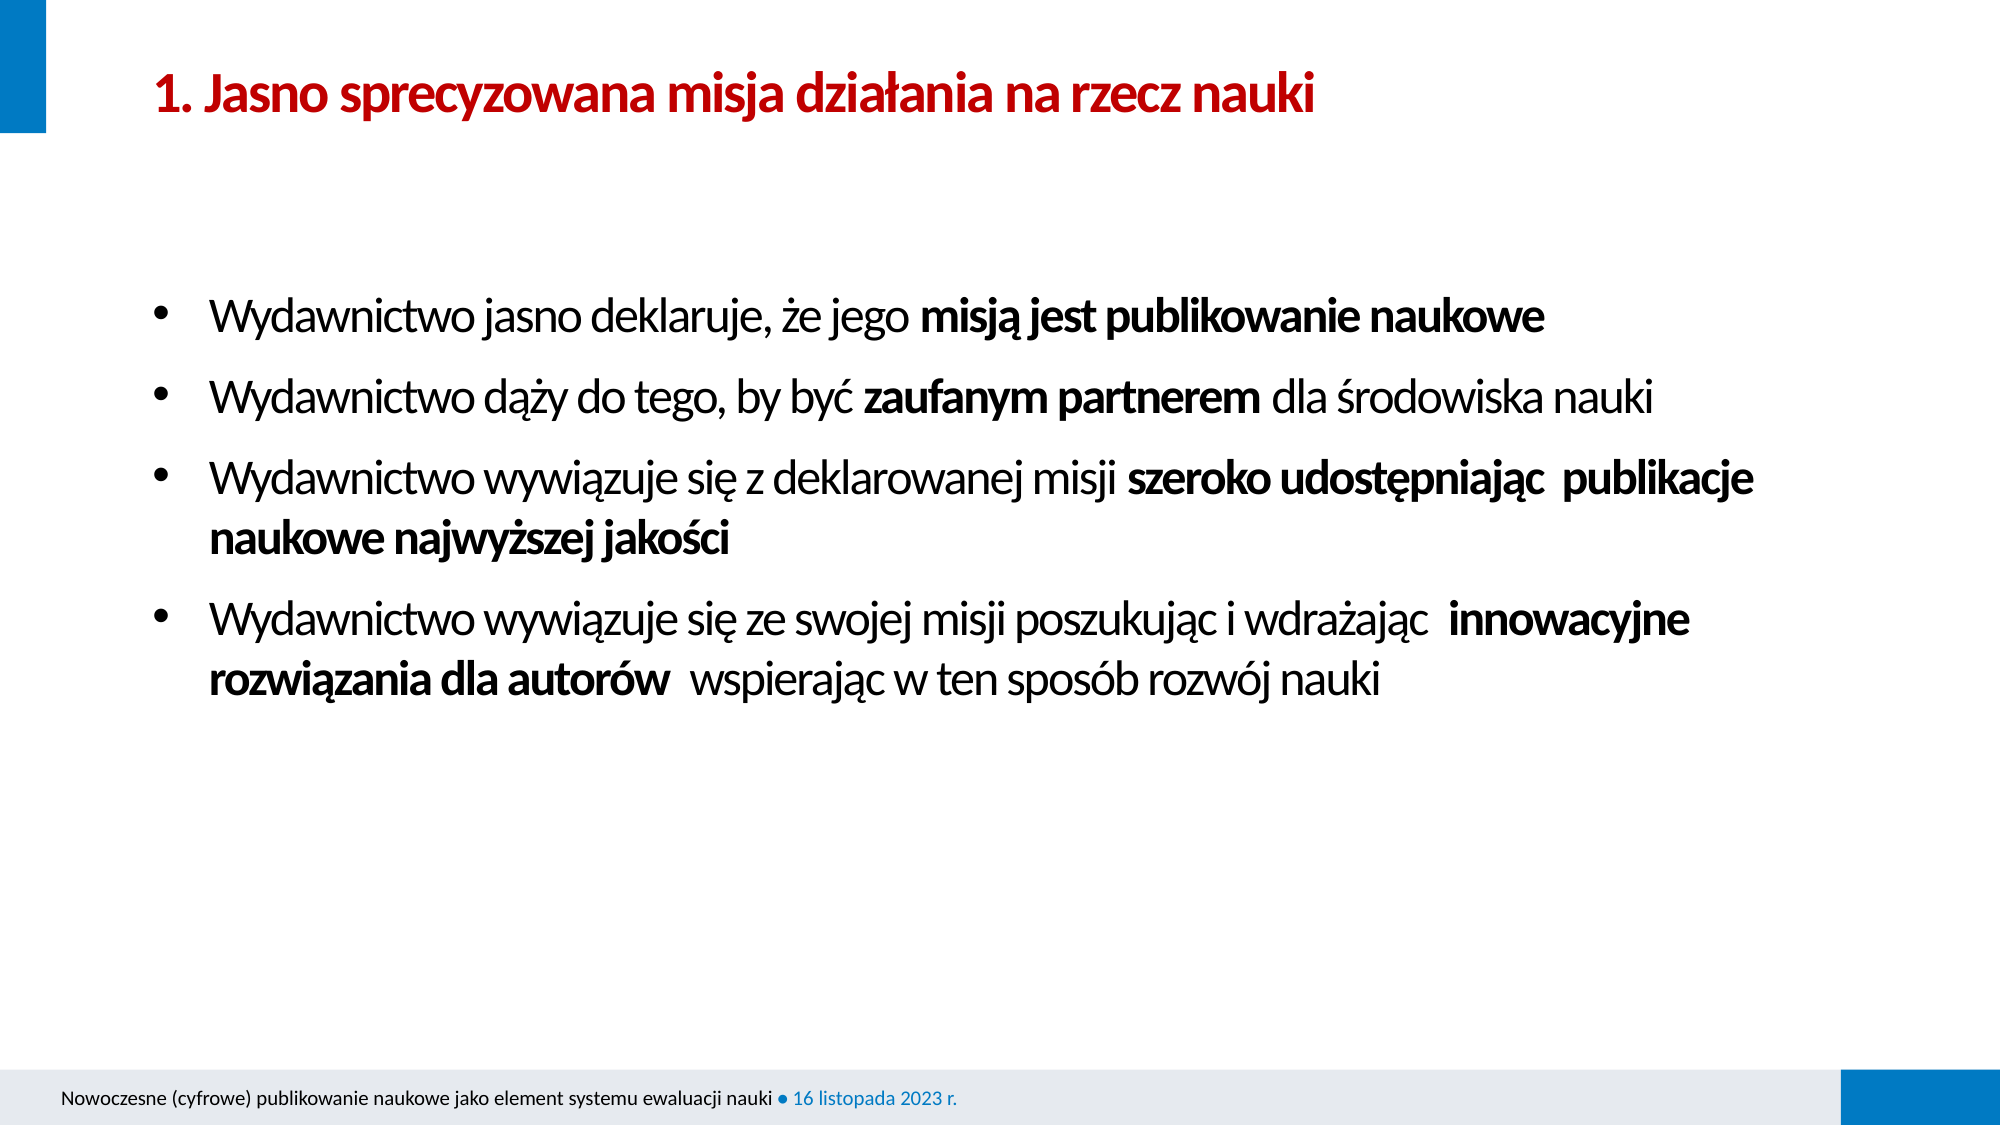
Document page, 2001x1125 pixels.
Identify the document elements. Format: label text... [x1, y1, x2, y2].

title 1. Jasno sprecyzowana misja działania na rzecz nauki [137, 54, 2000, 134]
list Wydawnictwo jasno deklaruje, że jego misją jest publikowanie naukowe Wydawnictwo dąży do tego, by być zaufanym partnerem dla środowiska nauki Wydawnictwo wywiązuje się z deklarowanej misji szeroko udostępniając publikacje naukowe najwyższej jakości Wydawnictwo wywiązuje się ze swojej misji poszukując i wdrażając innowacyjne rozwiązania dla autorów wspierając w ten sposób rozwój nauki [137, 274, 1841, 928]
